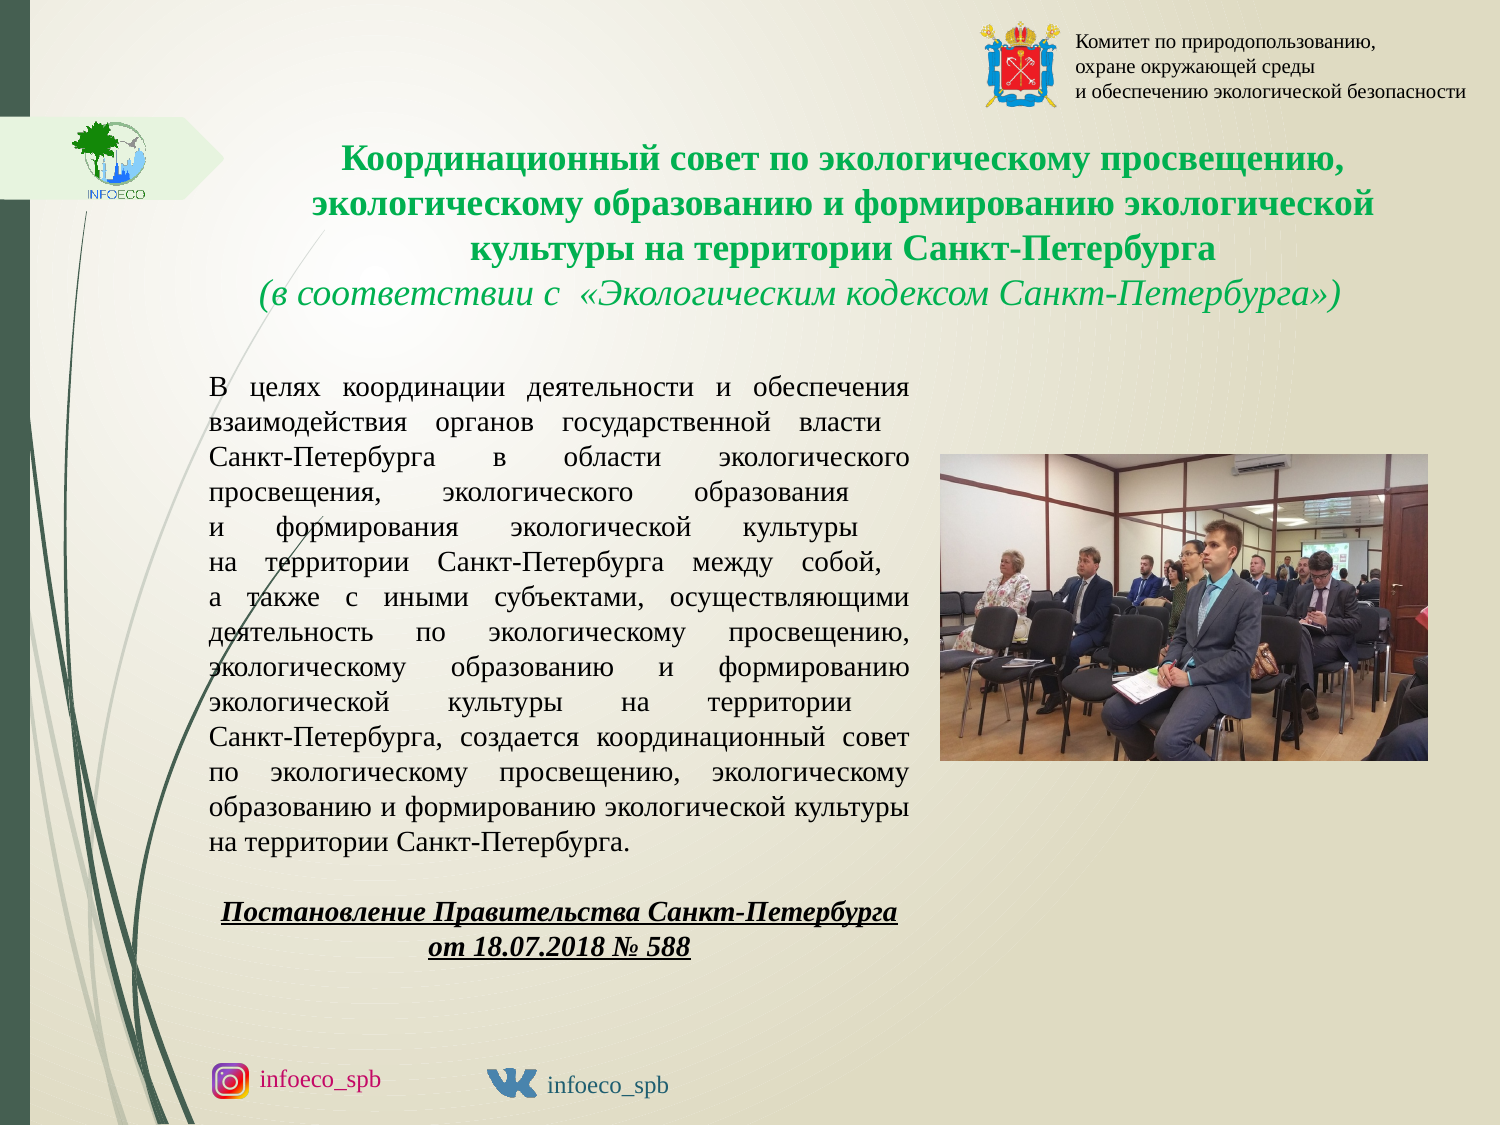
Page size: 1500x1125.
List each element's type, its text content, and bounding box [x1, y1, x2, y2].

picture [483, 1058, 540, 1104]
picture [64, 111, 163, 210]
text_box infoeco_spb [532, 1060, 684, 1106]
text_box Координационный совет по экологическому просвещению, экологическому образованию и формированию экологической культуры на территории Санкт-Петербурга (в соответствии с «Экологическим кодексом Санкт-Петербурга») [243, 125, 1443, 321]
text_box infoeco_spb [244, 1055, 397, 1100]
text_box В целях координации деятельности и обеспечения взаимодействия органов государственной власти Санкт-Петербурга в области экологического просвещения, экологического образования и формирования экологической культуры на территории Санкт-Петербурга между собой, а также с иными субъектами, осуществляющими деятельность по экологическому просвещению, экологическому образованию и формированию экологической культуры на территории Санкт-Петербурга, создается координационный совет по экологическому просвещению, экологическому образованию и формированию экологической культуры на территории Санкт-Петербурга. Постановление Правительства Санкт-Петербурга от 18.07.2018 № 588 [194, 360, 926, 970]
picture [212, 1063, 249, 1099]
picture [939, 454, 1428, 761]
picture [925, 3, 1115, 124]
text_box Комитет по природопользованию, охране окружающей среды и обеспечению экологической безопасности [1114, 20, 1482, 111]
